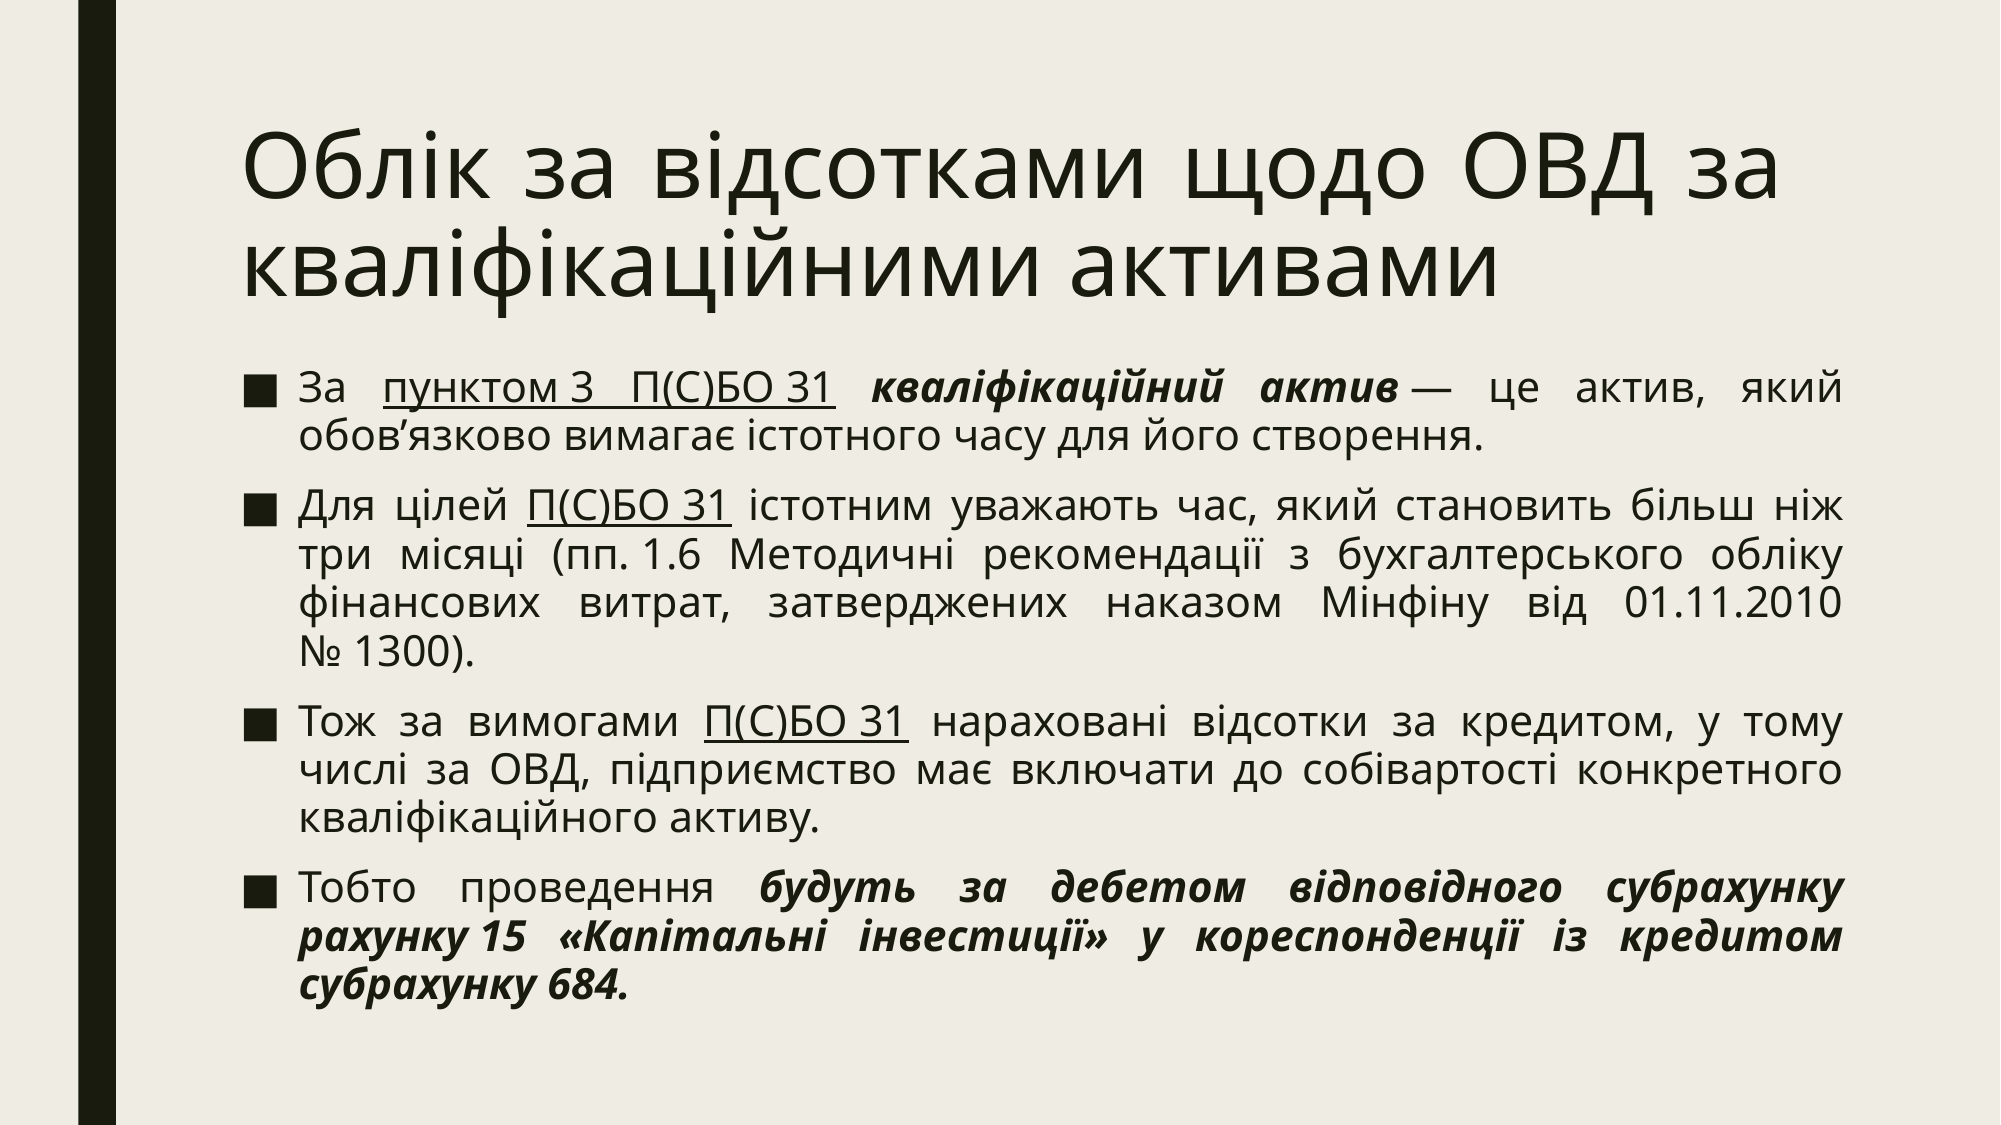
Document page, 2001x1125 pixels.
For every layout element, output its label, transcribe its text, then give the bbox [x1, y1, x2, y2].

list За пунктом 3 П(С)БО 31 кваліфікаційний актив — це актив, який обов’язково вимагає істотного часу для його створення. Для цілей П(С)БО 31 істотним уважають час, який становить більш ніж три місяці (пп. 1.6 Методичні рекомендації з бухгалтерського обліку фінансових витрат, затверджених наказом Мінфіну від 01.11.2010 № 1300). Тож за вимогами П(С)БО 31 нараховані відсотки за кредитом, у тому числі за ОВД, підприємство має включати до собівартості конкретного кваліфікаційного активу. Тобто проведення будуть за дебетом відповідного субрахунку рахунку 15 «Капітальні інвестиції» у кореспонденції із кредитом субрахунку 684. [225, 356, 1860, 1019]
title Облік за відсотками щодо ОВД за кваліфікаційними активами [225, 112, 1800, 356]
